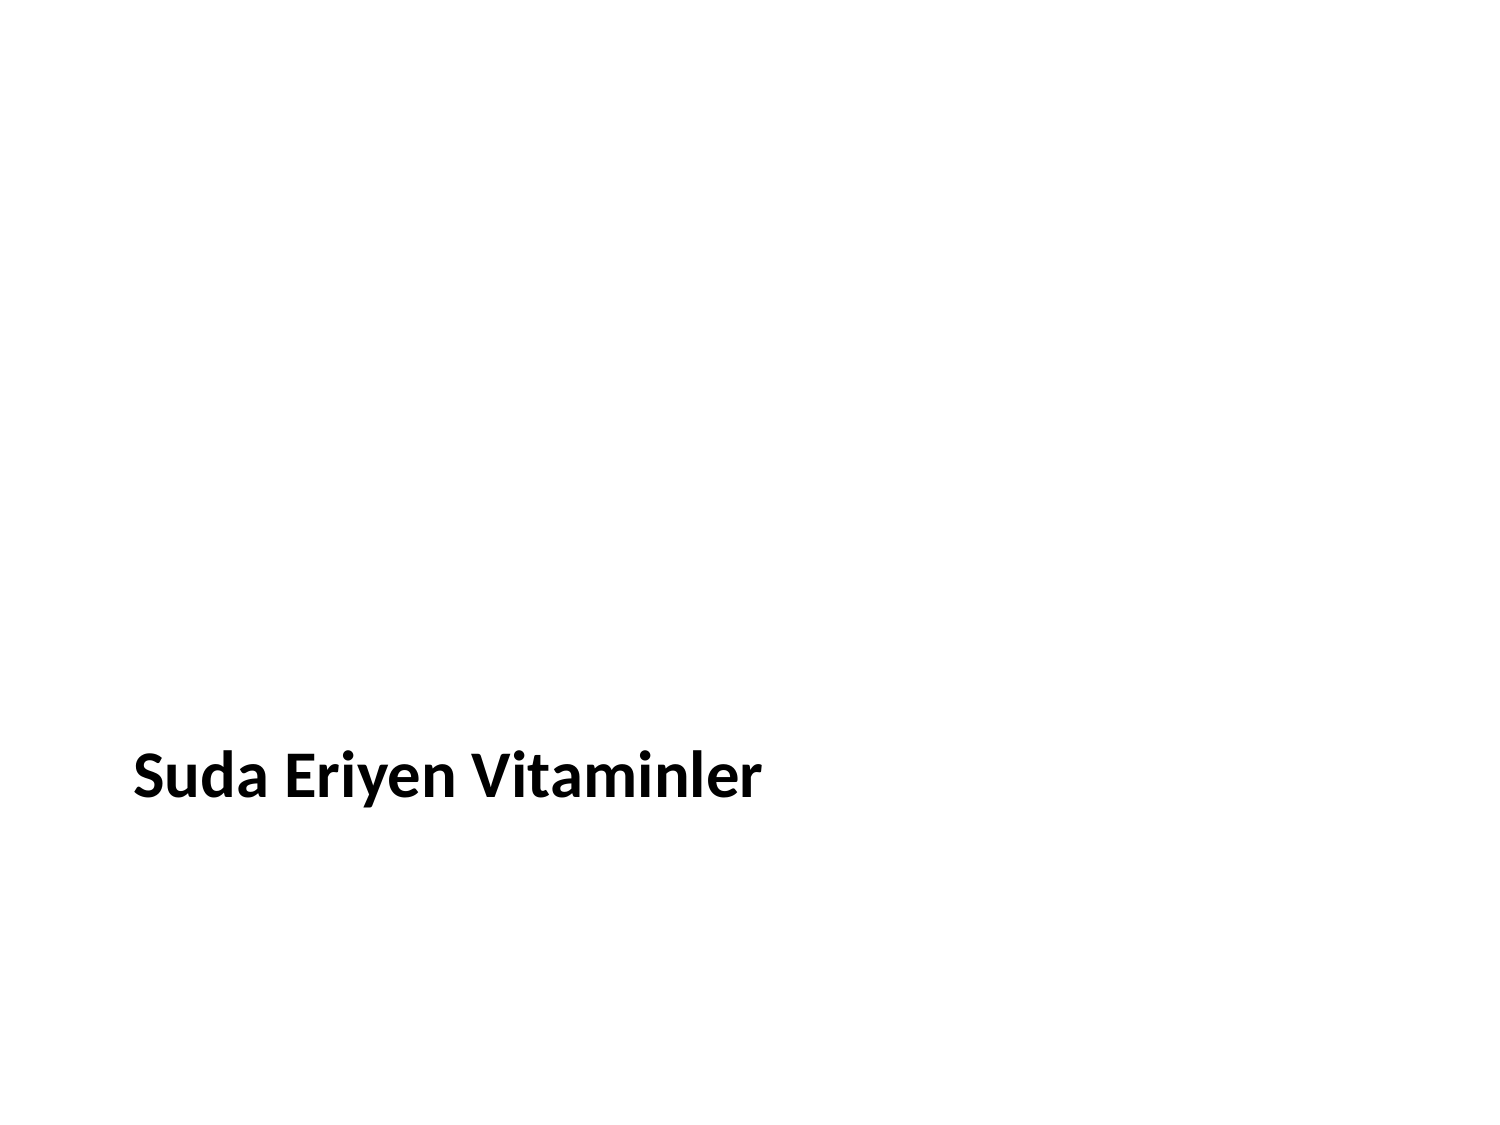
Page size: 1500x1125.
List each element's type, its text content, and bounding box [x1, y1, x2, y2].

title Suda Eriyen Vitaminler [118, 722, 1394, 947]
